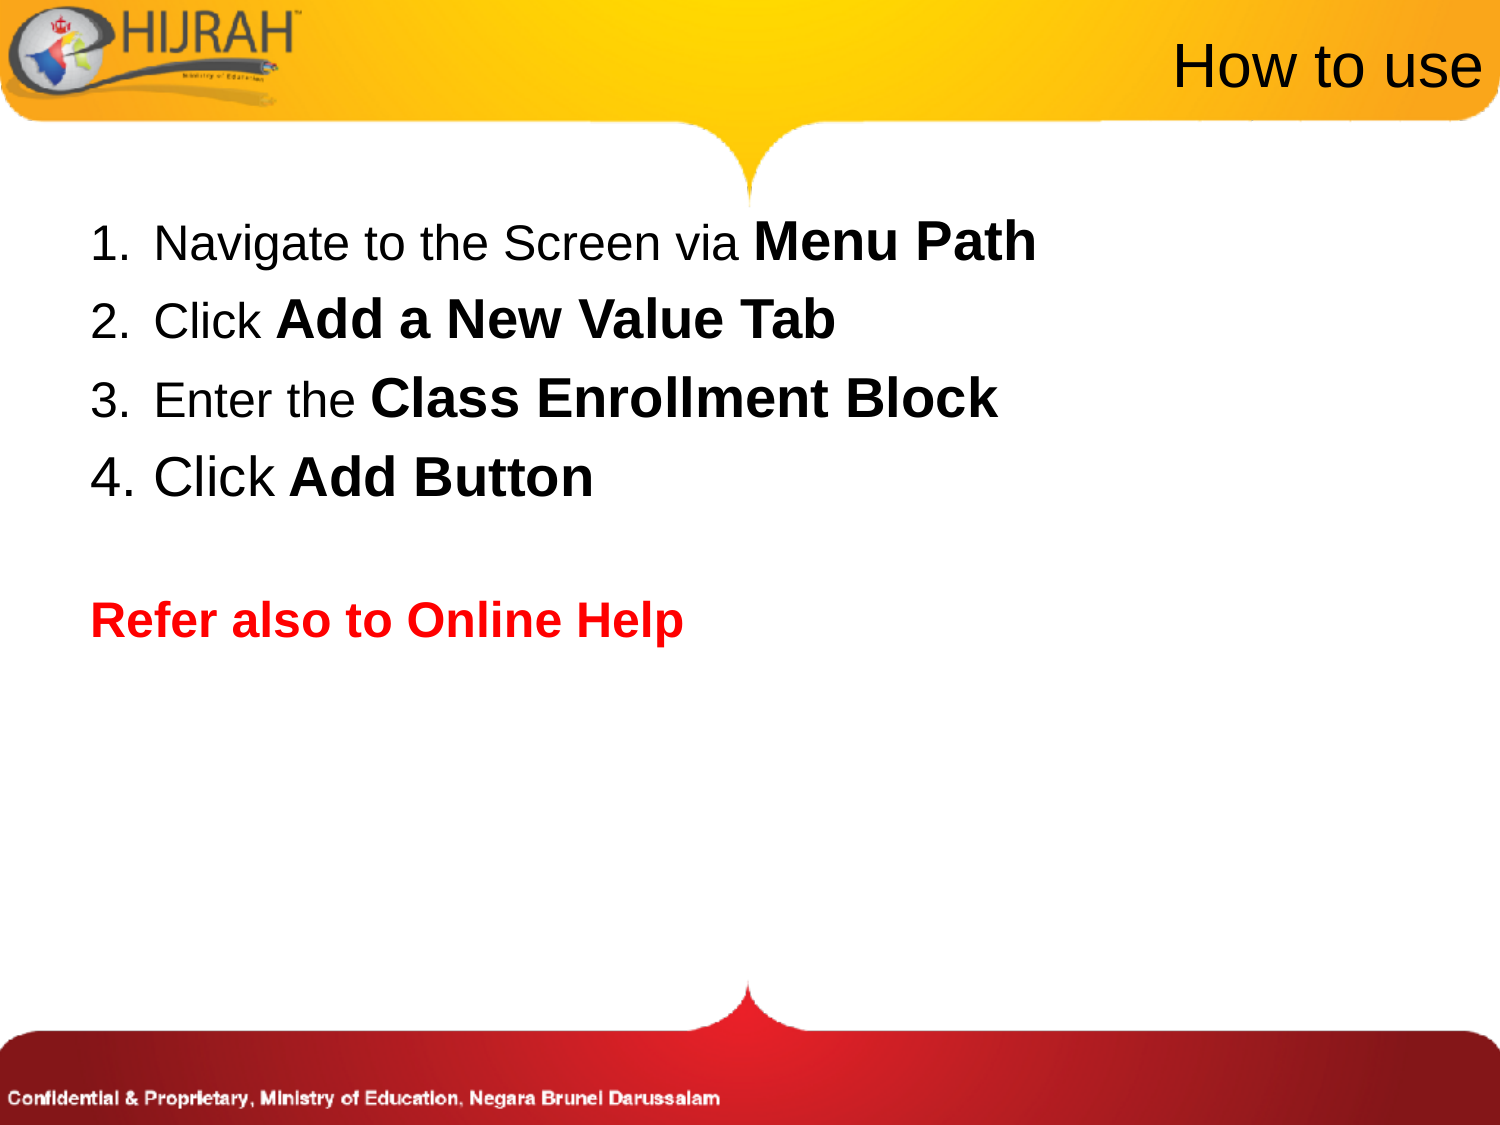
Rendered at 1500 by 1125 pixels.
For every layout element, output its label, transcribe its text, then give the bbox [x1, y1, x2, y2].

picture [0, 0, 1500, 1125]
title How to use [324, 0, 1500, 126]
list Navigate to the Screen via Menu Path Click Add a New Value Tab Enter the Class Enrollment Block Click Add Button Refer also to Online Help [75, 196, 1425, 1005]
